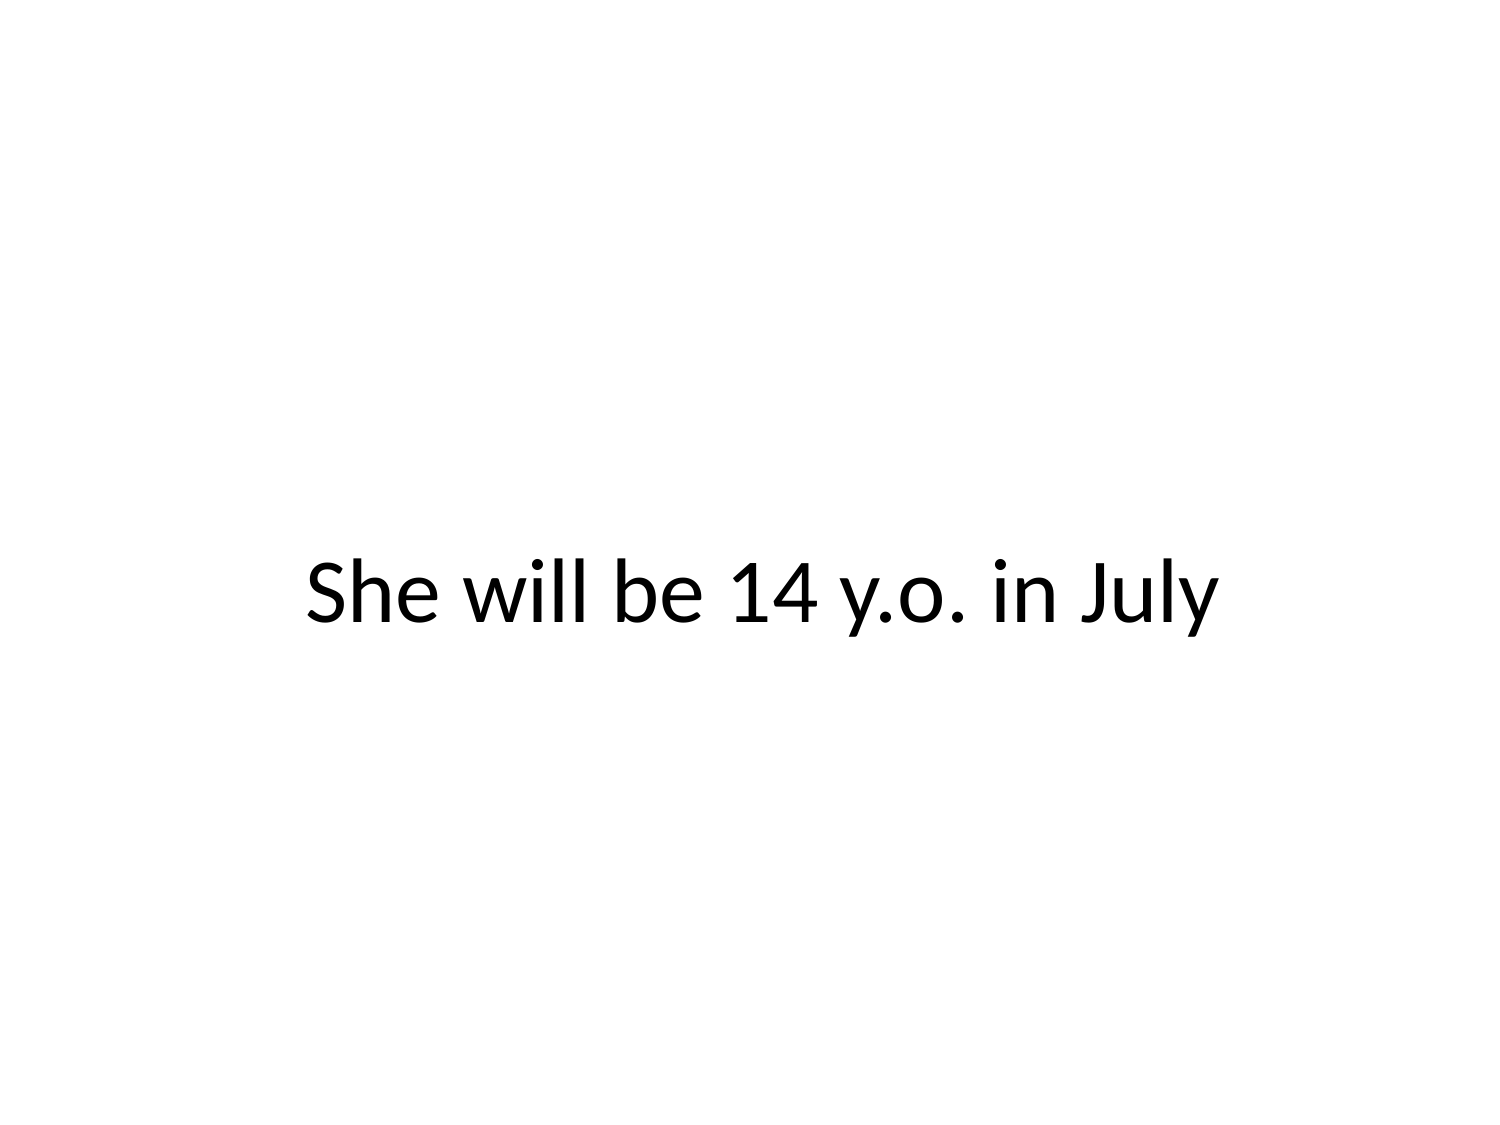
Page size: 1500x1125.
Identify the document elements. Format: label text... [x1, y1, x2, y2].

title She will be 14 y.o. in July [88, 491, 1439, 680]
